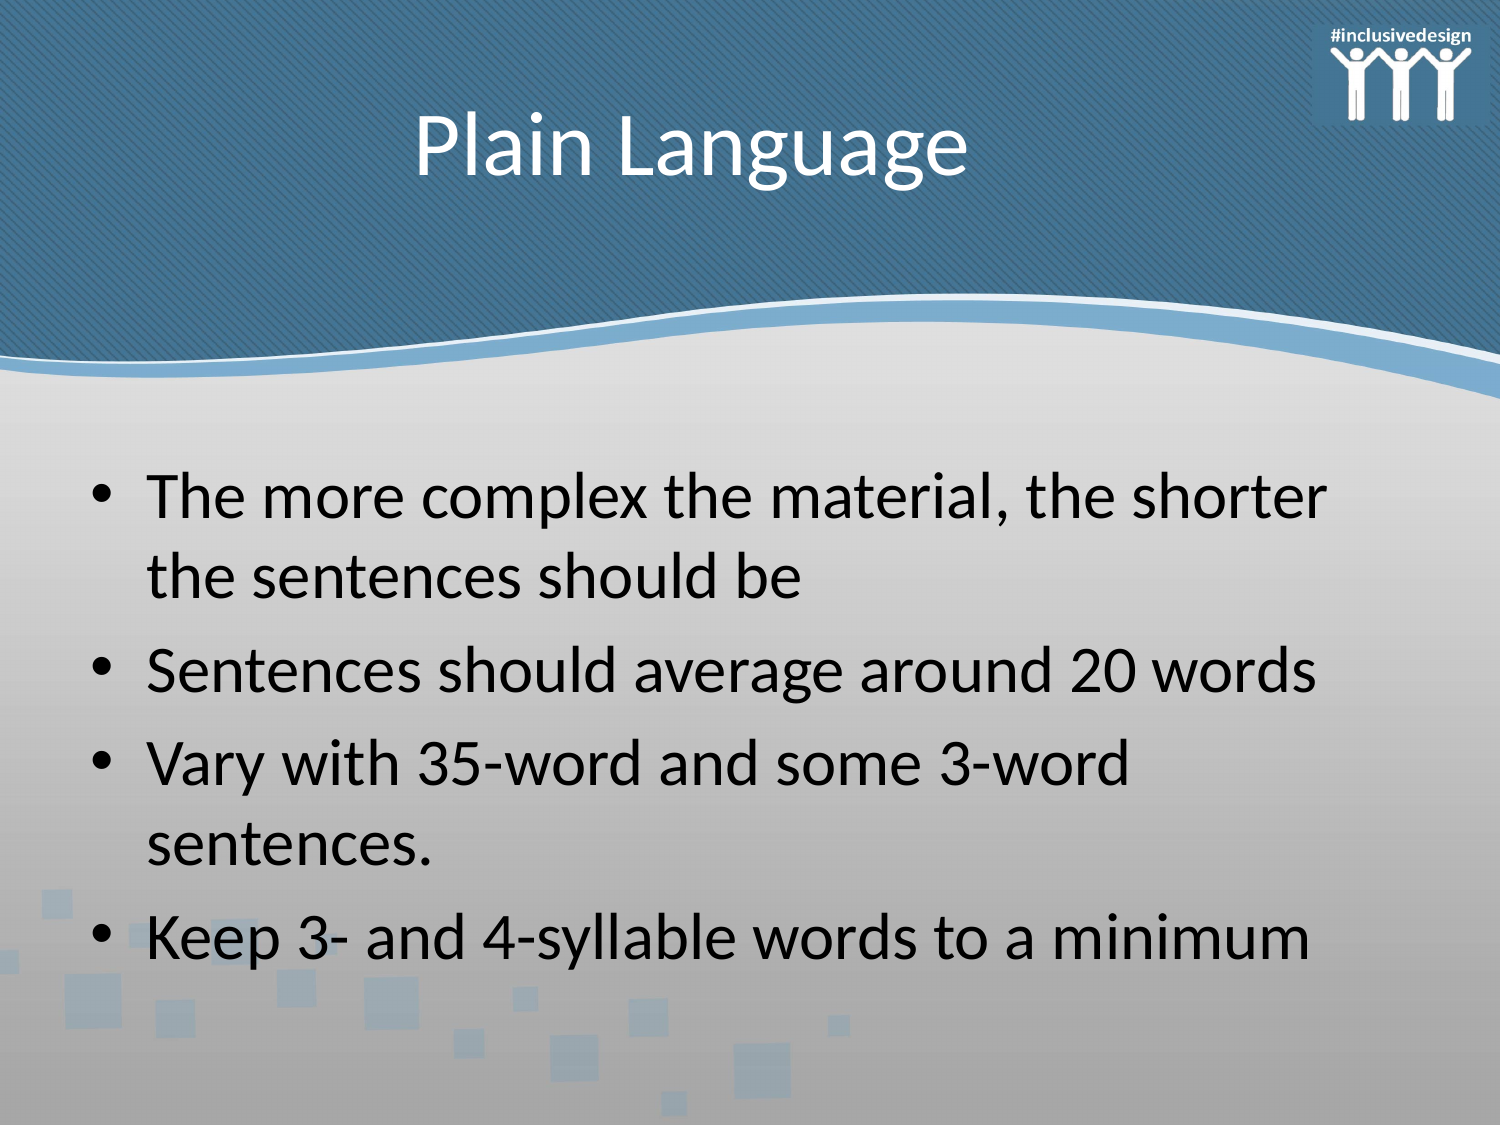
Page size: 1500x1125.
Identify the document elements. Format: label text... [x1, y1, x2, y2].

title Plain Language [75, 45, 1310, 233]
picture [0, 0, 1500, 1125]
list The more complex the material, the shorter the sentences should be Sentences should average around 20 words Vary with 35-word and some 3-word sentences. Keep 3- and 4-syllable words to a minimum [75, 444, 1425, 1103]
